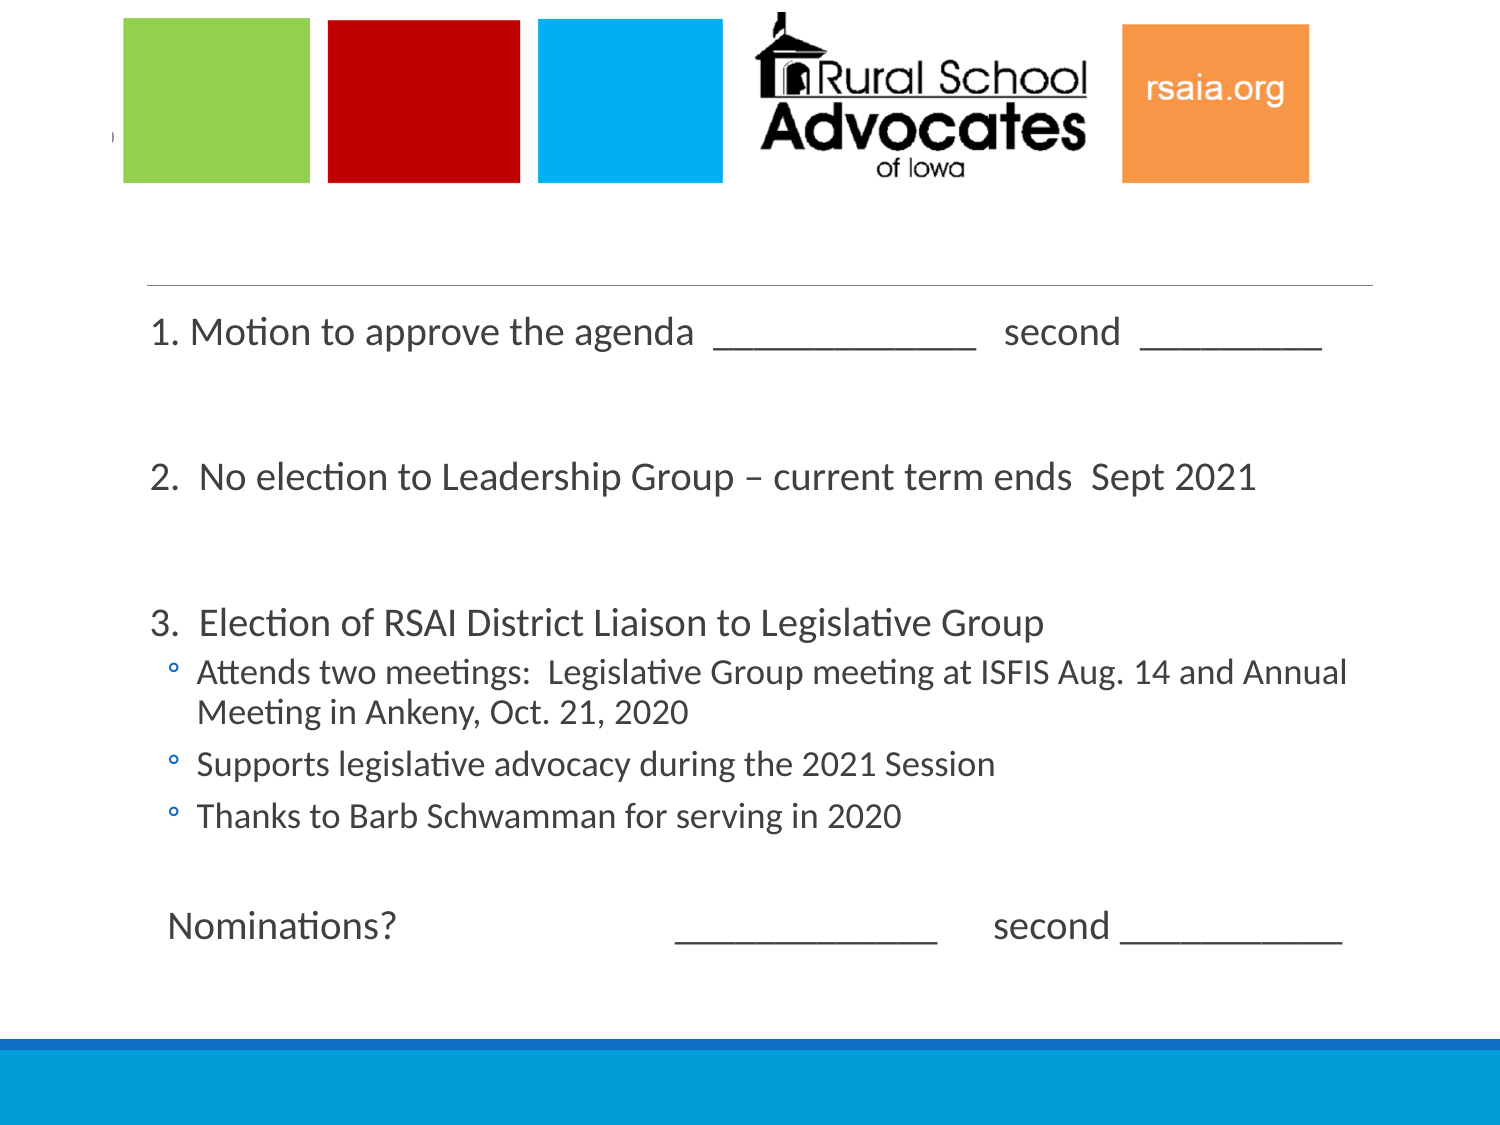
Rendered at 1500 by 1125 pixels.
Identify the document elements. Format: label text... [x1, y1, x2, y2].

picture [111, 11, 1326, 214]
list 1. Motion to approve the agenda _____________ second _________ 2. No election to Leadership Group – current term ends Sept 2021 3. Election of RSAI District Liaison to Legislative Group Attends two meetings: Legislative Group meeting at ISFIS Aug. 14 and Annual Meeting in Ankeny, Oct. 21, 2020 Supports legislative advocacy during the 2021 Session Thanks to Barb Schwamman for serving in 2020 Nominations? _____________ second ___________ [135, 302, 1373, 963]
